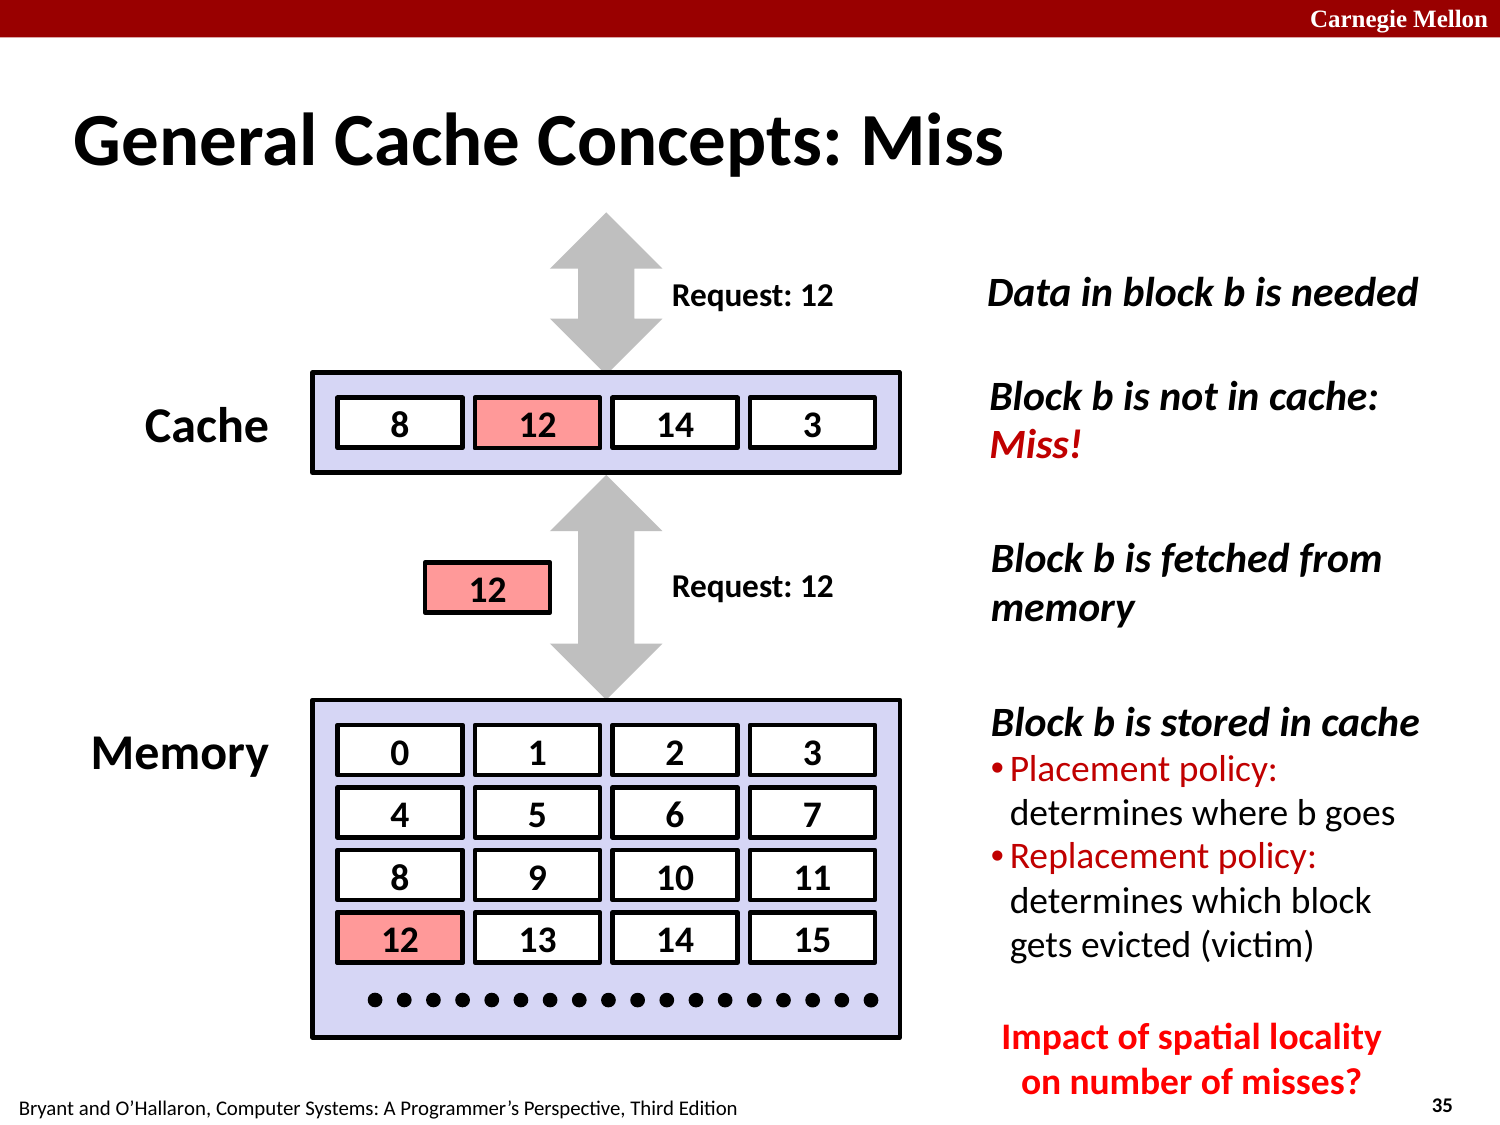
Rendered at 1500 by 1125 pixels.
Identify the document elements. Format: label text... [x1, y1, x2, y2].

text_box 1 [474, 725, 600, 775]
text_box [312, 372, 900, 473]
text_box 2 [612, 725, 738, 775]
text_box 7 [750, 787, 875, 838]
text_box Block b is fetched from memory [976, 525, 1398, 639]
text_box 12 [425, 562, 550, 613]
text_box 13 [474, 912, 600, 963]
text_box Block b is not in cache: Miss! [974, 363, 1395, 477]
text_box 3 [750, 397, 875, 448]
text_box [549, 474, 663, 699]
text_box 5 [474, 787, 600, 838]
text_box 6 [612, 787, 738, 838]
text_box Data in block b is needed [972, 259, 1434, 324]
text_box 11 [750, 849, 875, 900]
text_box 15 [750, 912, 875, 963]
text_box [549, 212, 661, 372]
text_box 12 [474, 397, 600, 448]
text_box Block b is stored in cache Placement policy: determines where b goes Replacement policy: determines which block gets evicted (victim) [976, 689, 1435, 974]
text_box 12 [337, 912, 463, 963]
text_box 0 [337, 725, 463, 775]
text_box 3 [750, 725, 875, 775]
title General Cache Concepts: Miss [58, 72, 1305, 199]
text_box 14 [612, 397, 738, 448]
text_box Cache [130, 385, 285, 460]
text_box 10 [612, 849, 738, 900]
text_box 8 [337, 849, 463, 900]
text_box 4 [337, 787, 463, 838]
text_box Memory [75, 712, 285, 788]
text_box Impact of spatial locality on number of misses? [986, 1004, 1398, 1110]
text_box Request: 12 [656, 556, 849, 612]
text_box 9 [474, 849, 600, 900]
text_box [312, 699, 900, 1038]
text_box 14 [612, 912, 738, 963]
text_box 8 [337, 397, 463, 448]
text_box Request: 12 [656, 265, 849, 321]
